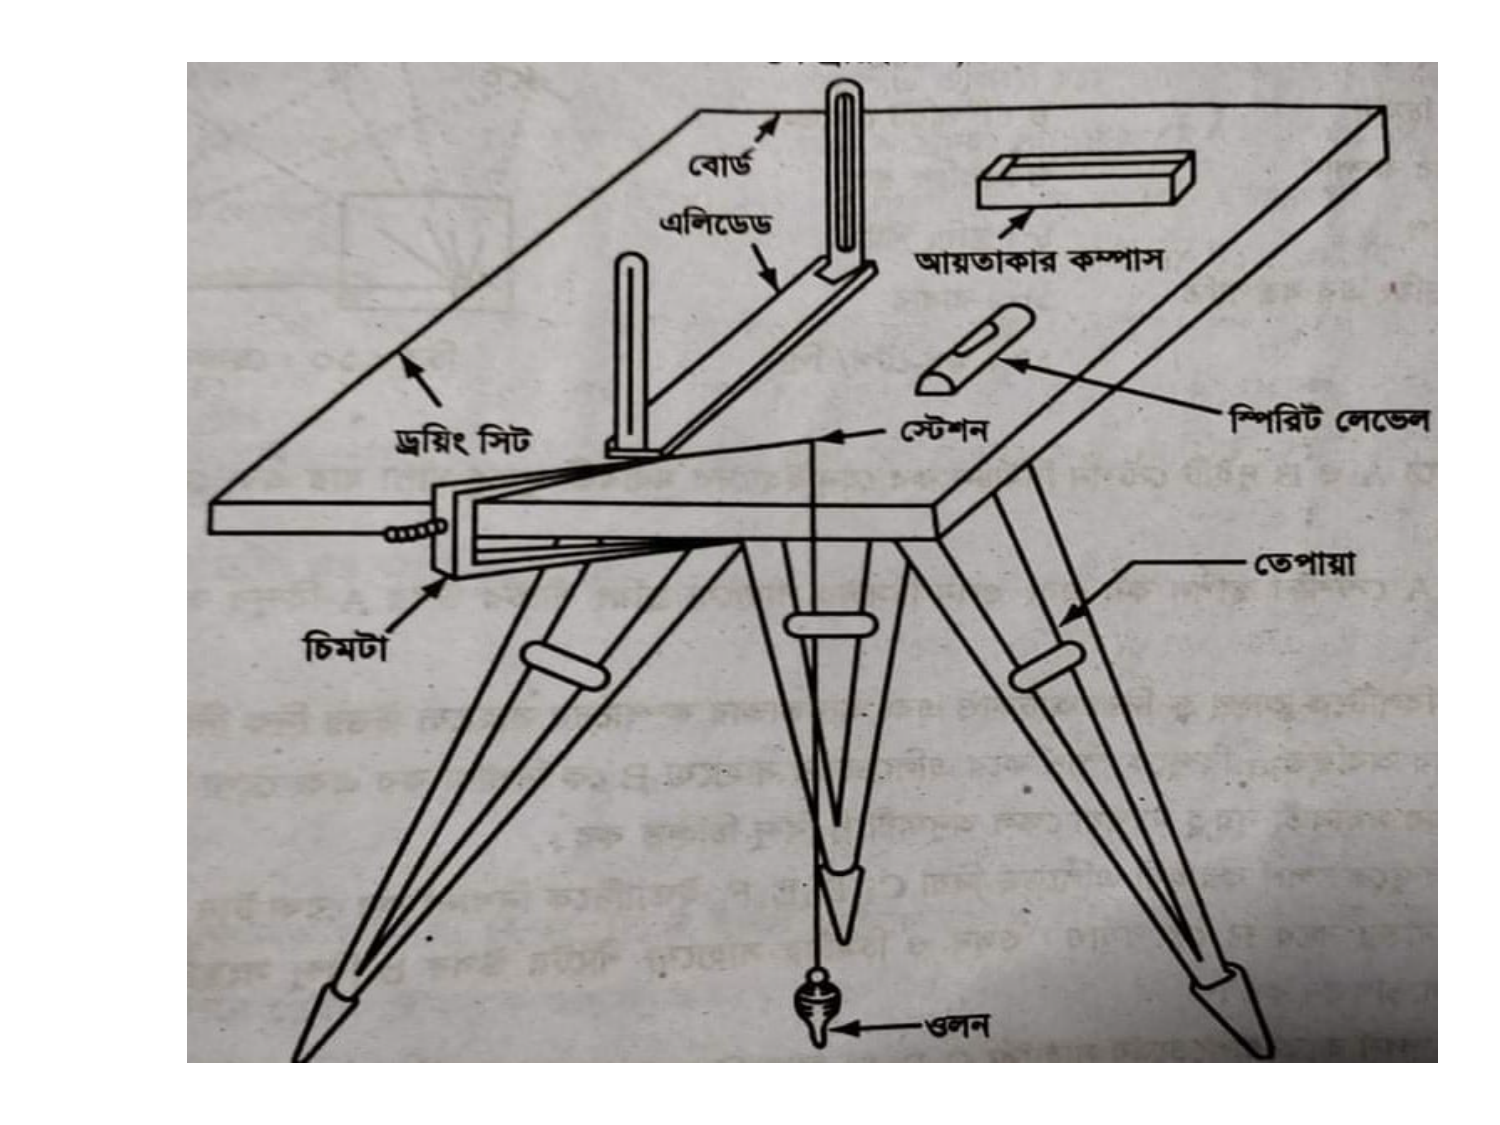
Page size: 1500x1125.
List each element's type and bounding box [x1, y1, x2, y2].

picture [187, 62, 1438, 1063]
